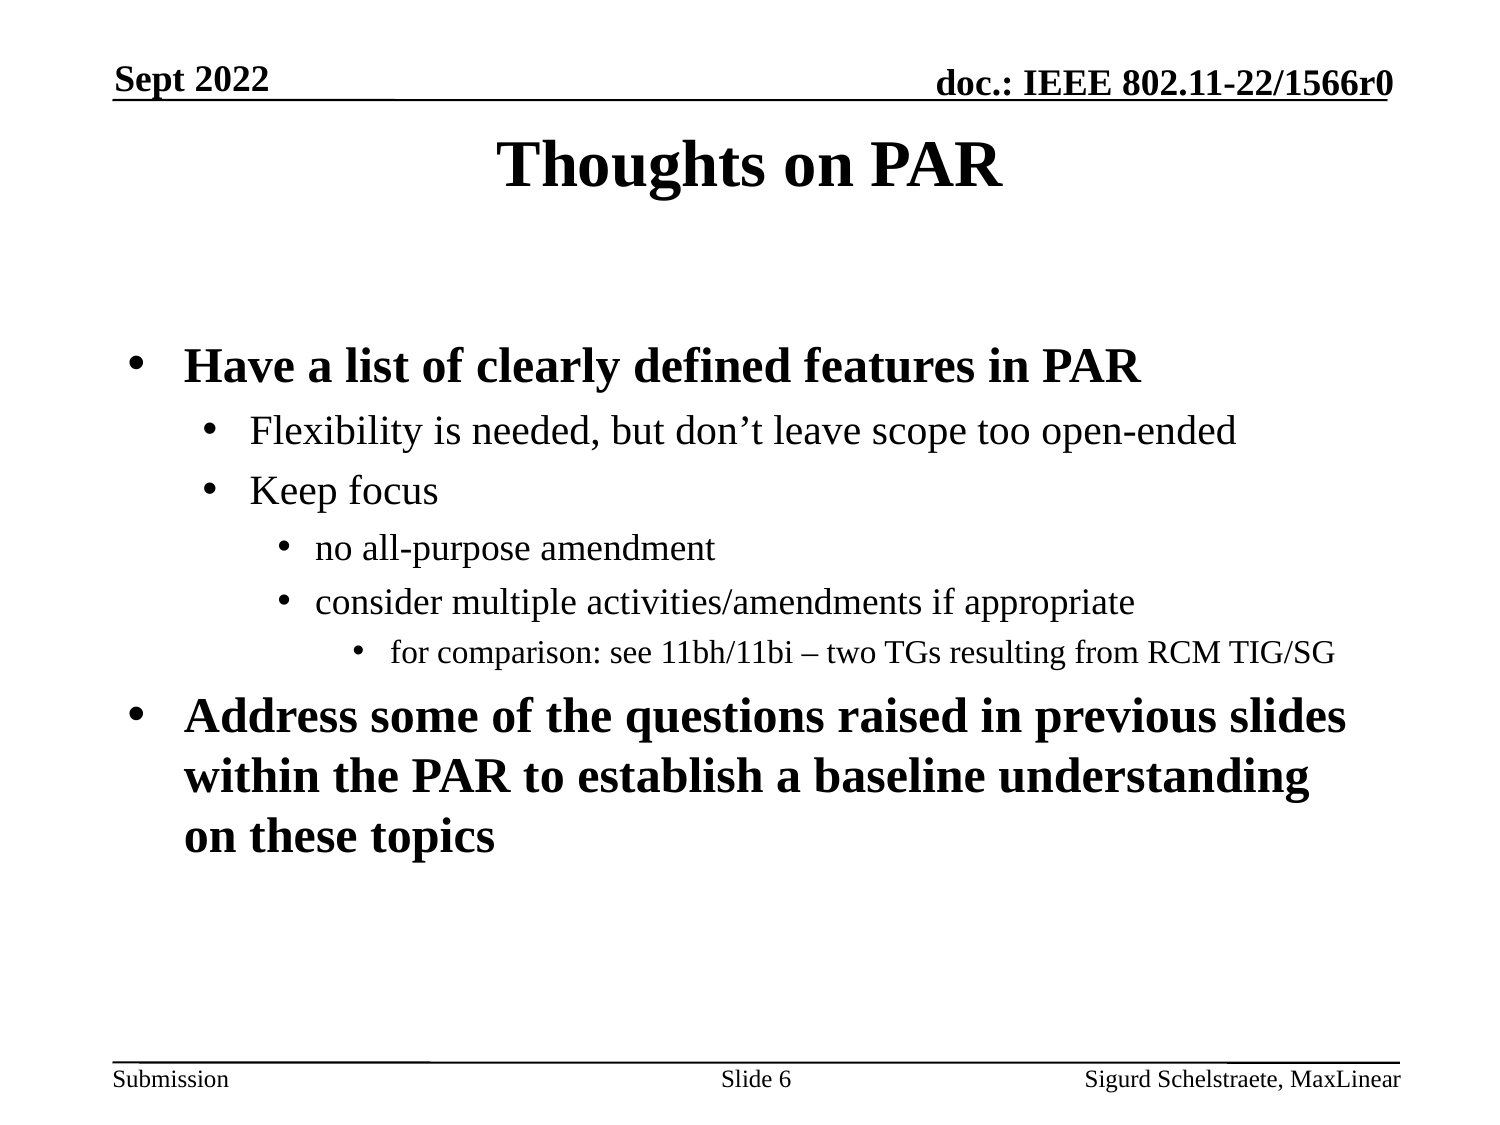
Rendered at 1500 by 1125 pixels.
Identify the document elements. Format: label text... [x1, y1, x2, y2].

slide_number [114, 54, 423, 100]
slide_number Slide 6 [712, 1061, 800, 1123]
footer Sigurd Schelstraete, MaxLinear [878, 1061, 1402, 1093]
title Thoughts on PAR [112, 112, 1388, 288]
list Have a list of clearly defined features in PAR Flexibility is needed, but don’t leave scope too open-ended Keep focus no all-purpose amendment consider multiple activities/amendments if appropriate for comparison: see 11bh/11bi – two TGs resulting from RCM TIG/SG Address some of the questions raised in previous slides within the PAR to establish a baseline understanding on these topics [112, 324, 1388, 1000]
